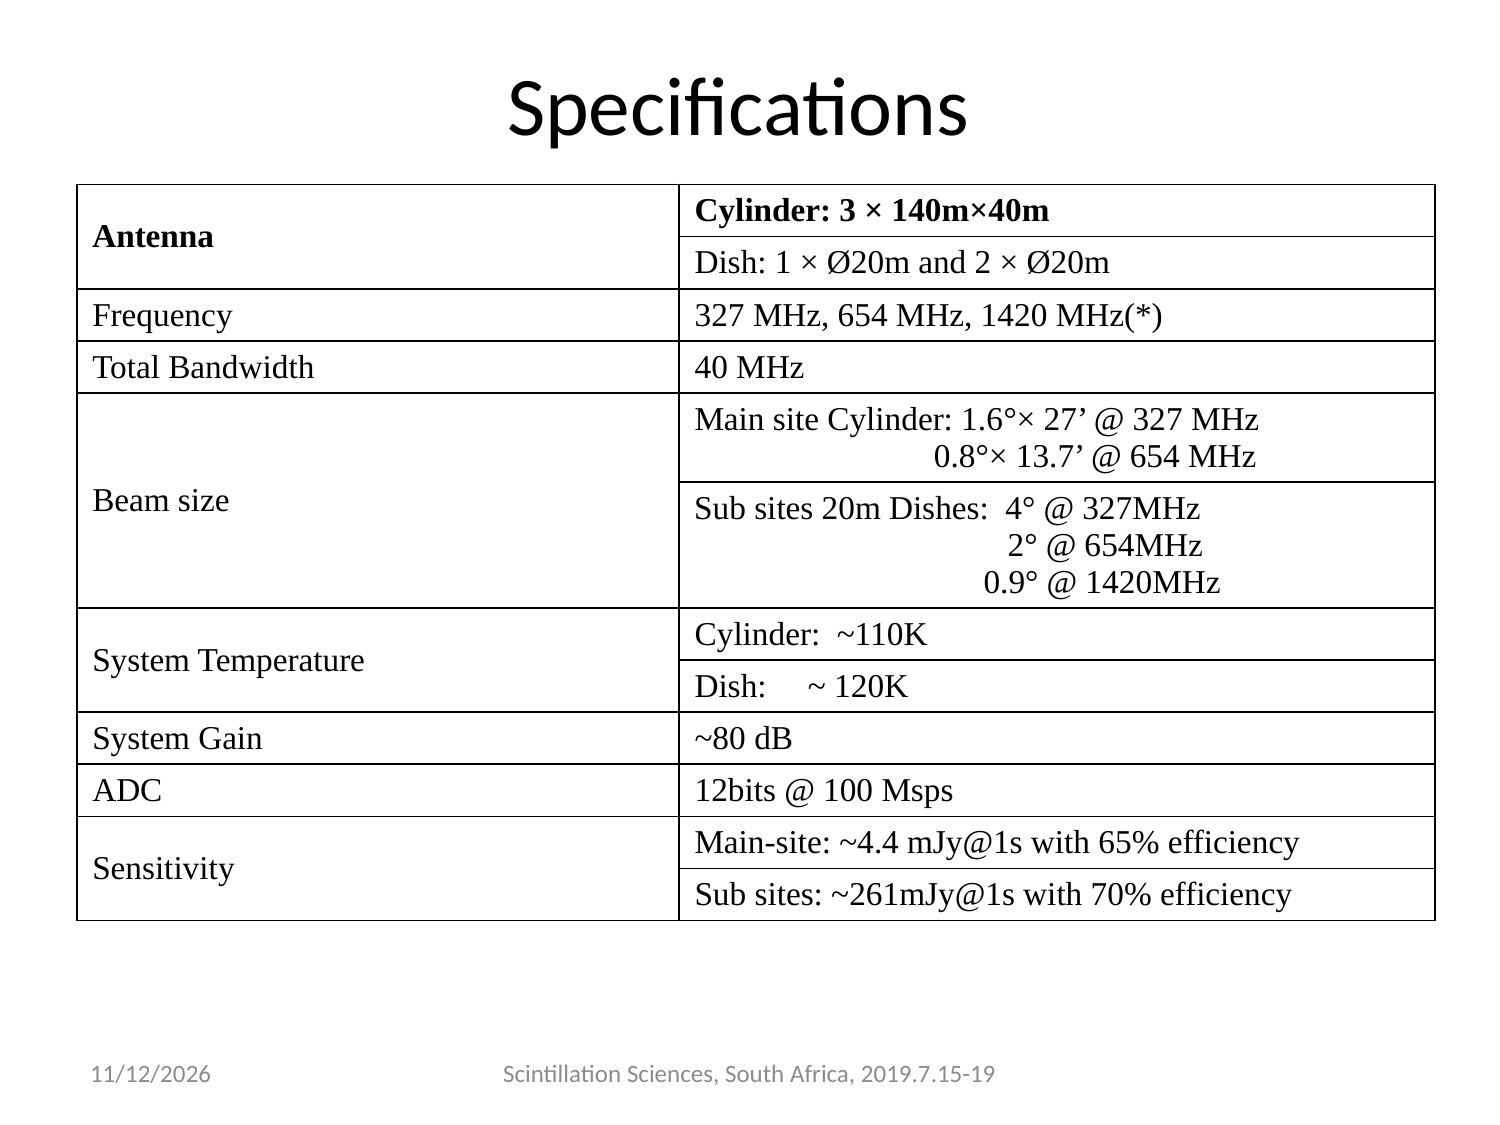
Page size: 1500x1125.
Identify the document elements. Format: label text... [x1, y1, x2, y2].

table_header Antenna [78, 185, 678, 288]
text_box Specifications [312, 44, 1164, 160]
table_cell Beam size [78, 394, 678, 607]
table_header Cylinder: 3 × 140m×40m [680, 185, 1434, 236]
footer Scintillation Sciences, South Africa, 2019.7.15-19 [466, 1042, 1034, 1103]
table_cell ADC [78, 765, 678, 816]
table_cell Dish: ~ 120K [680, 661, 1434, 711]
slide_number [75, 1042, 425, 1103]
table_cell Sensitivity [78, 817, 678, 920]
table_cell 12bits @ 100 Msps [680, 765, 1434, 816]
table_cell Cylinder: ~110K [680, 609, 1434, 659]
table_cell 40 MHz [680, 342, 1434, 392]
table_cell Sub sites: ~261mJy@1s with 70% efficiency [680, 869, 1434, 920]
table_cell Main-site: ~4.4 mJy@1s with 65% efficiency [680, 817, 1434, 868]
table_cell Sub sites 20m Dishes: 4° @ 327MHz 2° @ 654MHz 0.9° @ 1420MHz [680, 483, 1434, 607]
table_cell Frequency [78, 290, 678, 340]
table_cell Total Bandwidth [78, 342, 678, 392]
table_cell Dish: 1 × Ø20m and 2 × Ø20m [680, 237, 1434, 288]
table_cell 327 MHz, 654 MHz, 1420 MHz(*) [680, 290, 1434, 340]
table_cell System Temperature [78, 609, 678, 711]
table_cell Main site Cylinder: 1.6°× 27’ @ 327 MHz 0.8°× 13.7’ @ 654 MHz [680, 394, 1434, 481]
table_cell System Gain [78, 713, 678, 763]
table_cell ~80 dB [680, 713, 1434, 763]
